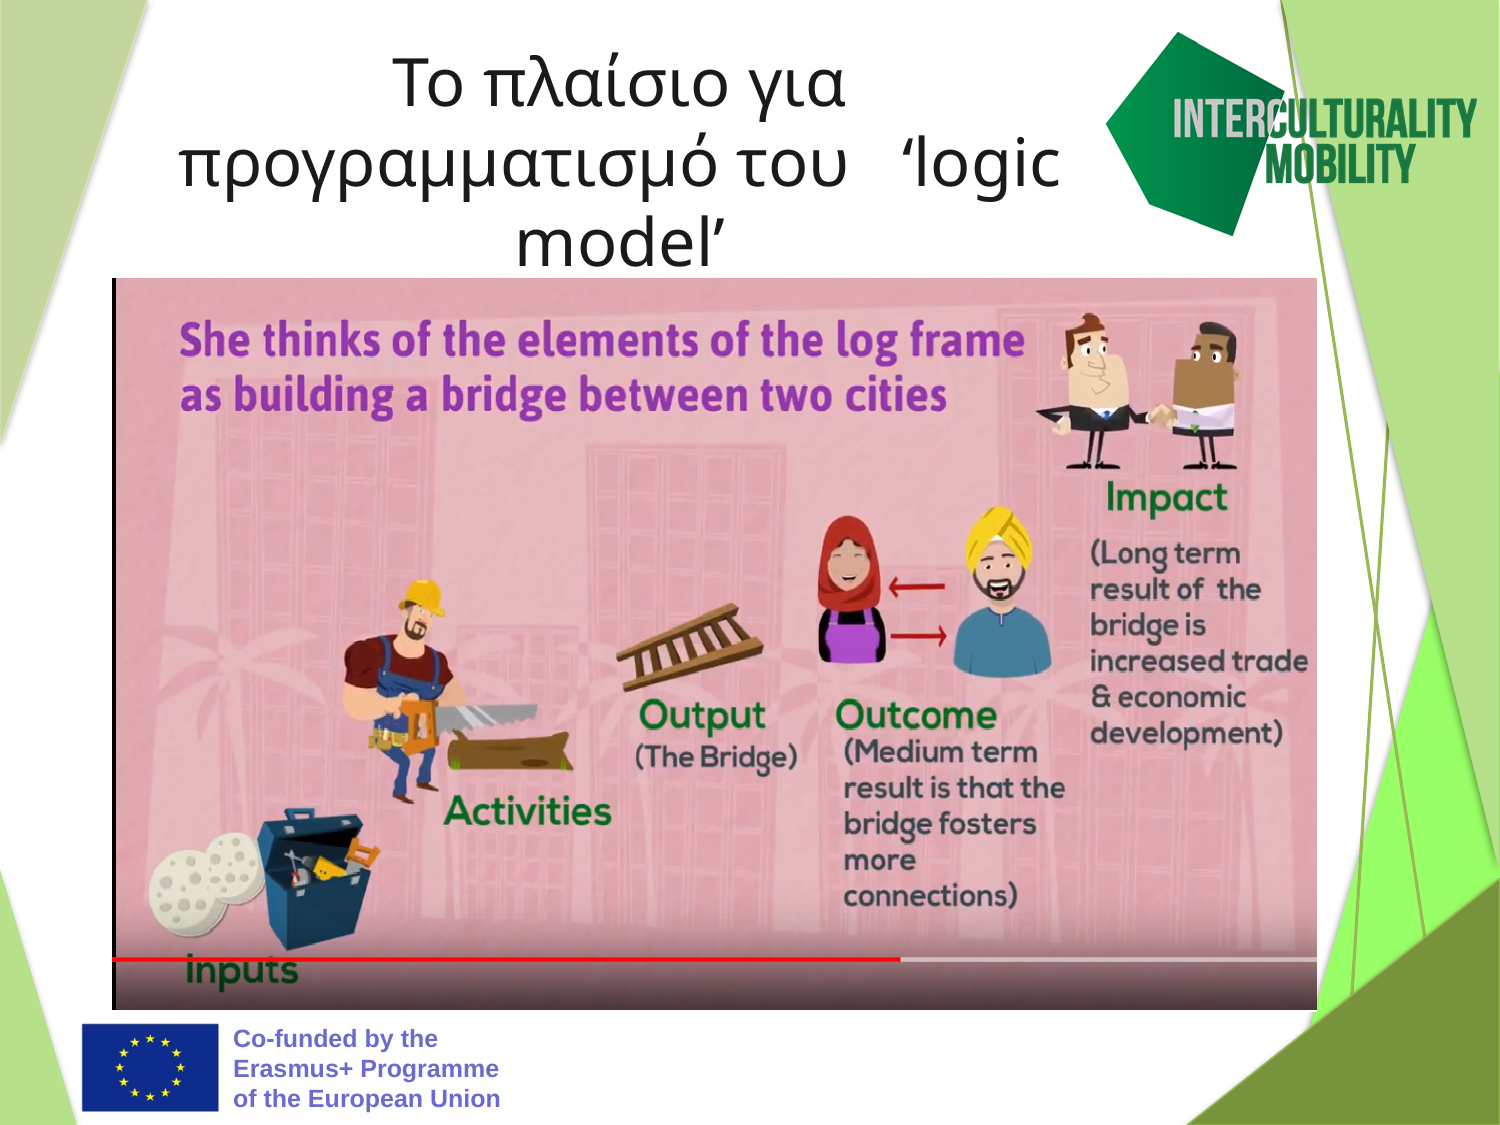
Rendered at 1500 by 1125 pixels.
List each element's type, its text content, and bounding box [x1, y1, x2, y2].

picture [238, 1096, 243, 1105]
picture [238, 1032, 243, 1044]
picture [53, 278, 1318, 1125]
picture [1104, 30, 1477, 237]
title To πλαίσιο για προγραμματισμό του ‘logic model’ [112, 66, 1128, 254]
